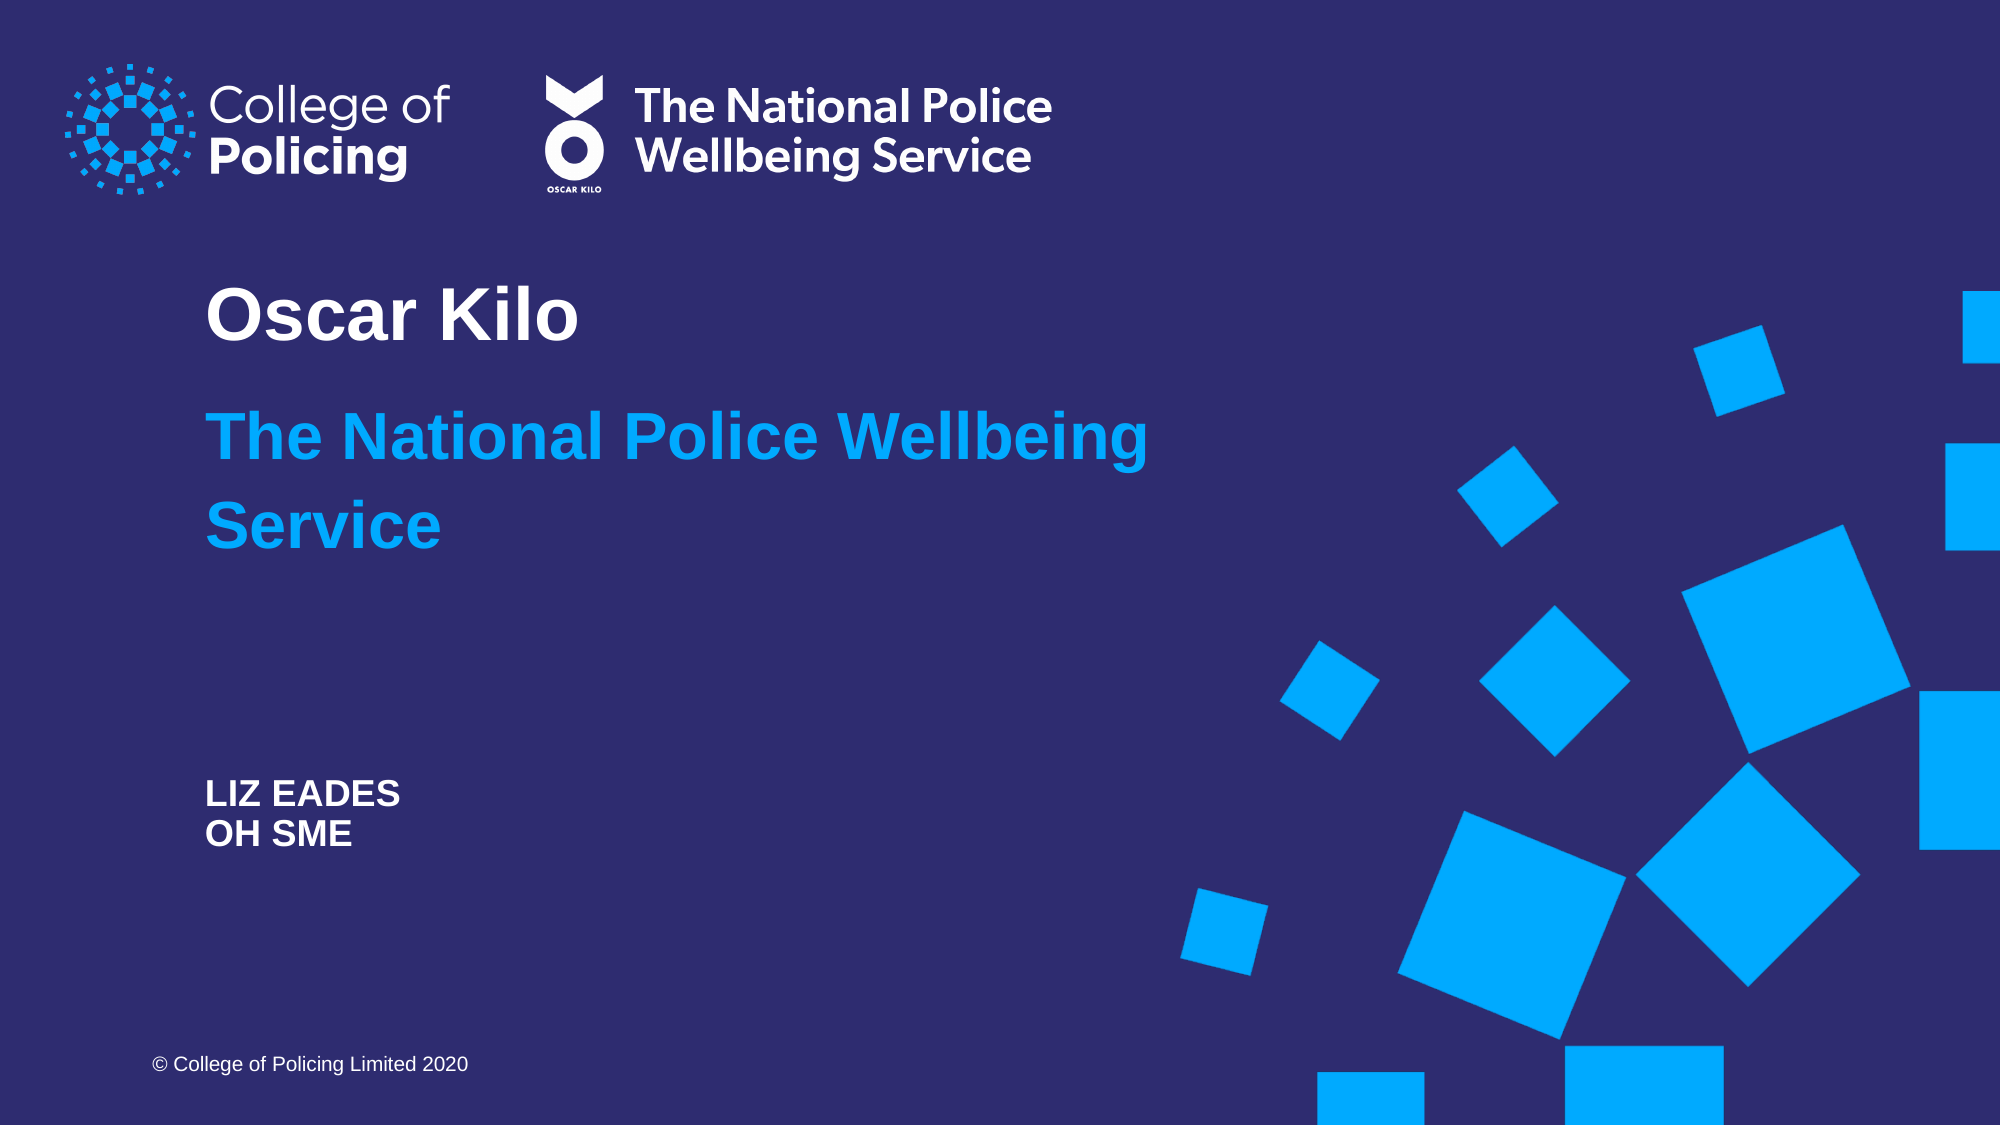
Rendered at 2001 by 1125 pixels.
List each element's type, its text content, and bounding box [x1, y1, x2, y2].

picture [0, 0, 1089, 261]
text_box LIZ EADES OH SME [190, 706, 1137, 963]
picture [1180, 291, 2000, 1125]
title Oscar Kilo [190, 263, 1321, 370]
subtitle The National Police Wellbeing Service [190, 377, 1321, 534]
